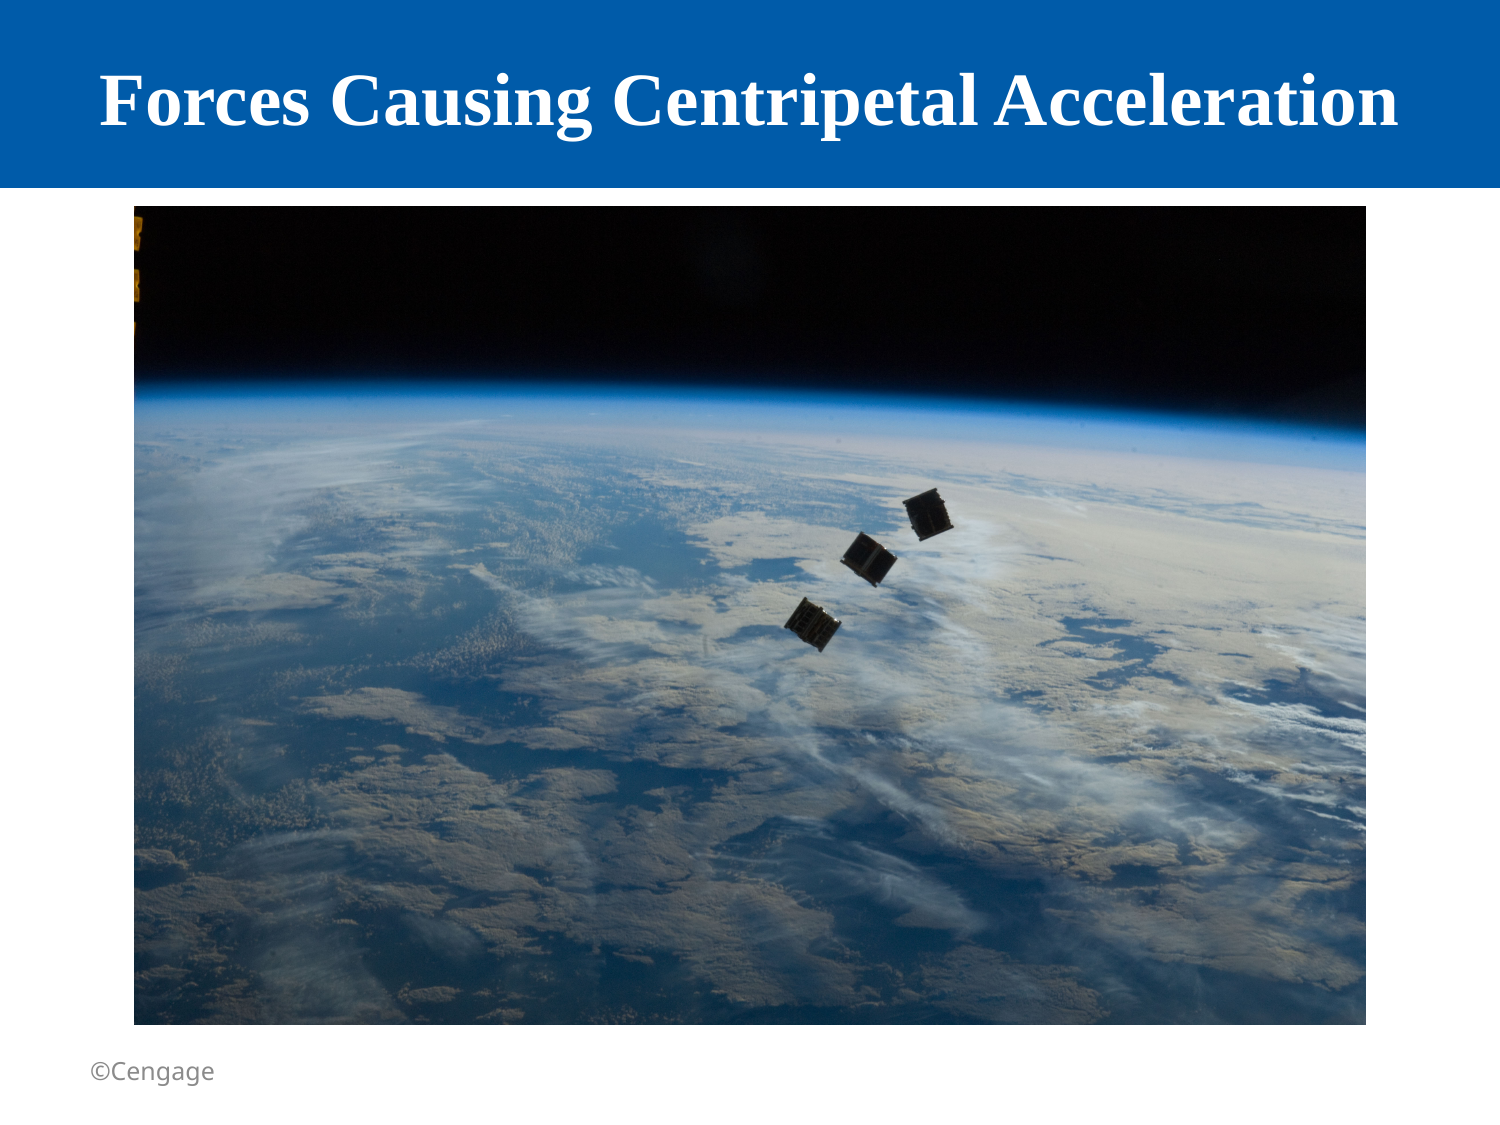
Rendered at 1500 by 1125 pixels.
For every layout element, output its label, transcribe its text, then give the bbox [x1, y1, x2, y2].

picture [0, 0, 1500, 188]
picture [133, 205, 1367, 1025]
footer ©Cengage [75, 1042, 550, 1103]
title Forces Causing Centripetal Acceleration [75, 1, 1425, 188]
